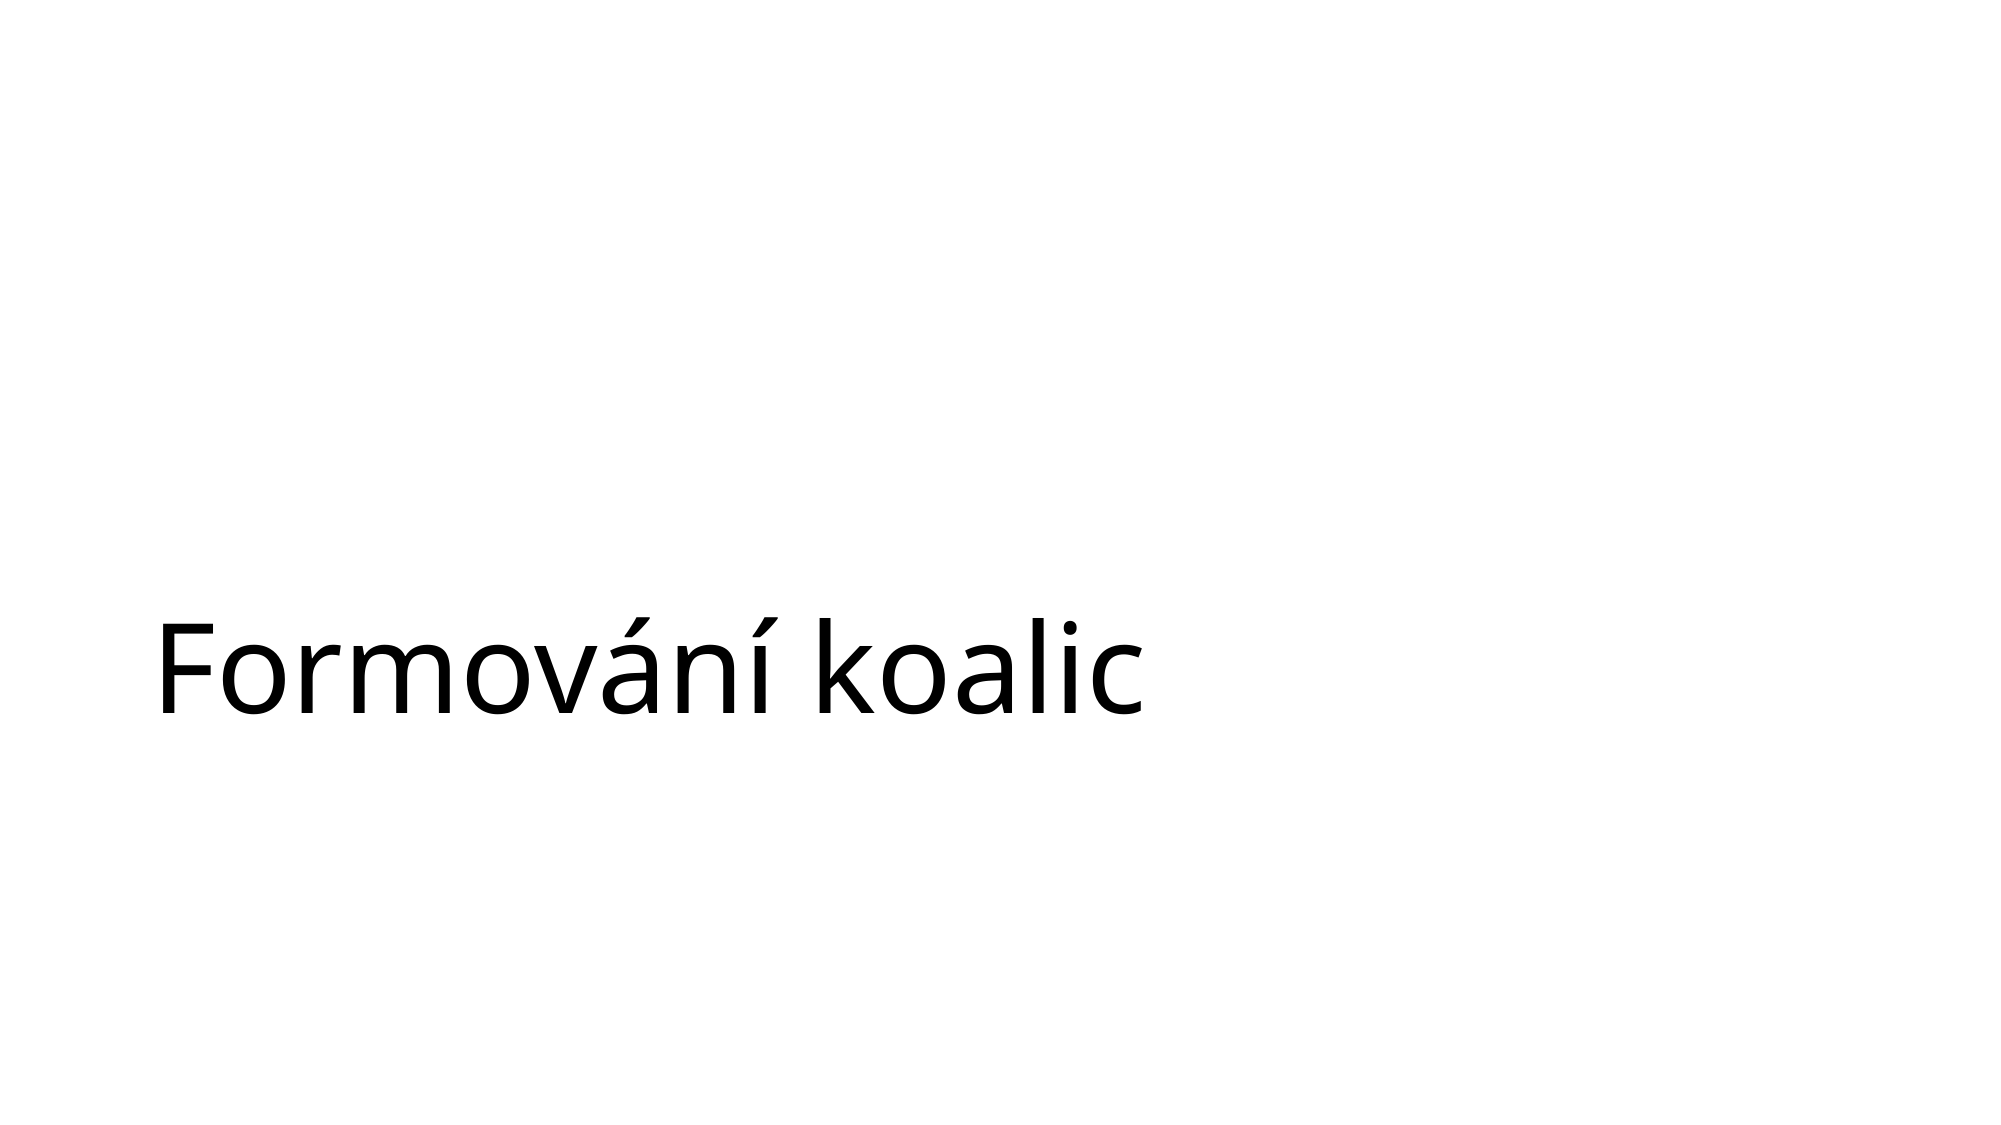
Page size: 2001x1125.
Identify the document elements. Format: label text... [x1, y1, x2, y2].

title Formování koalic [136, 280, 1862, 749]
